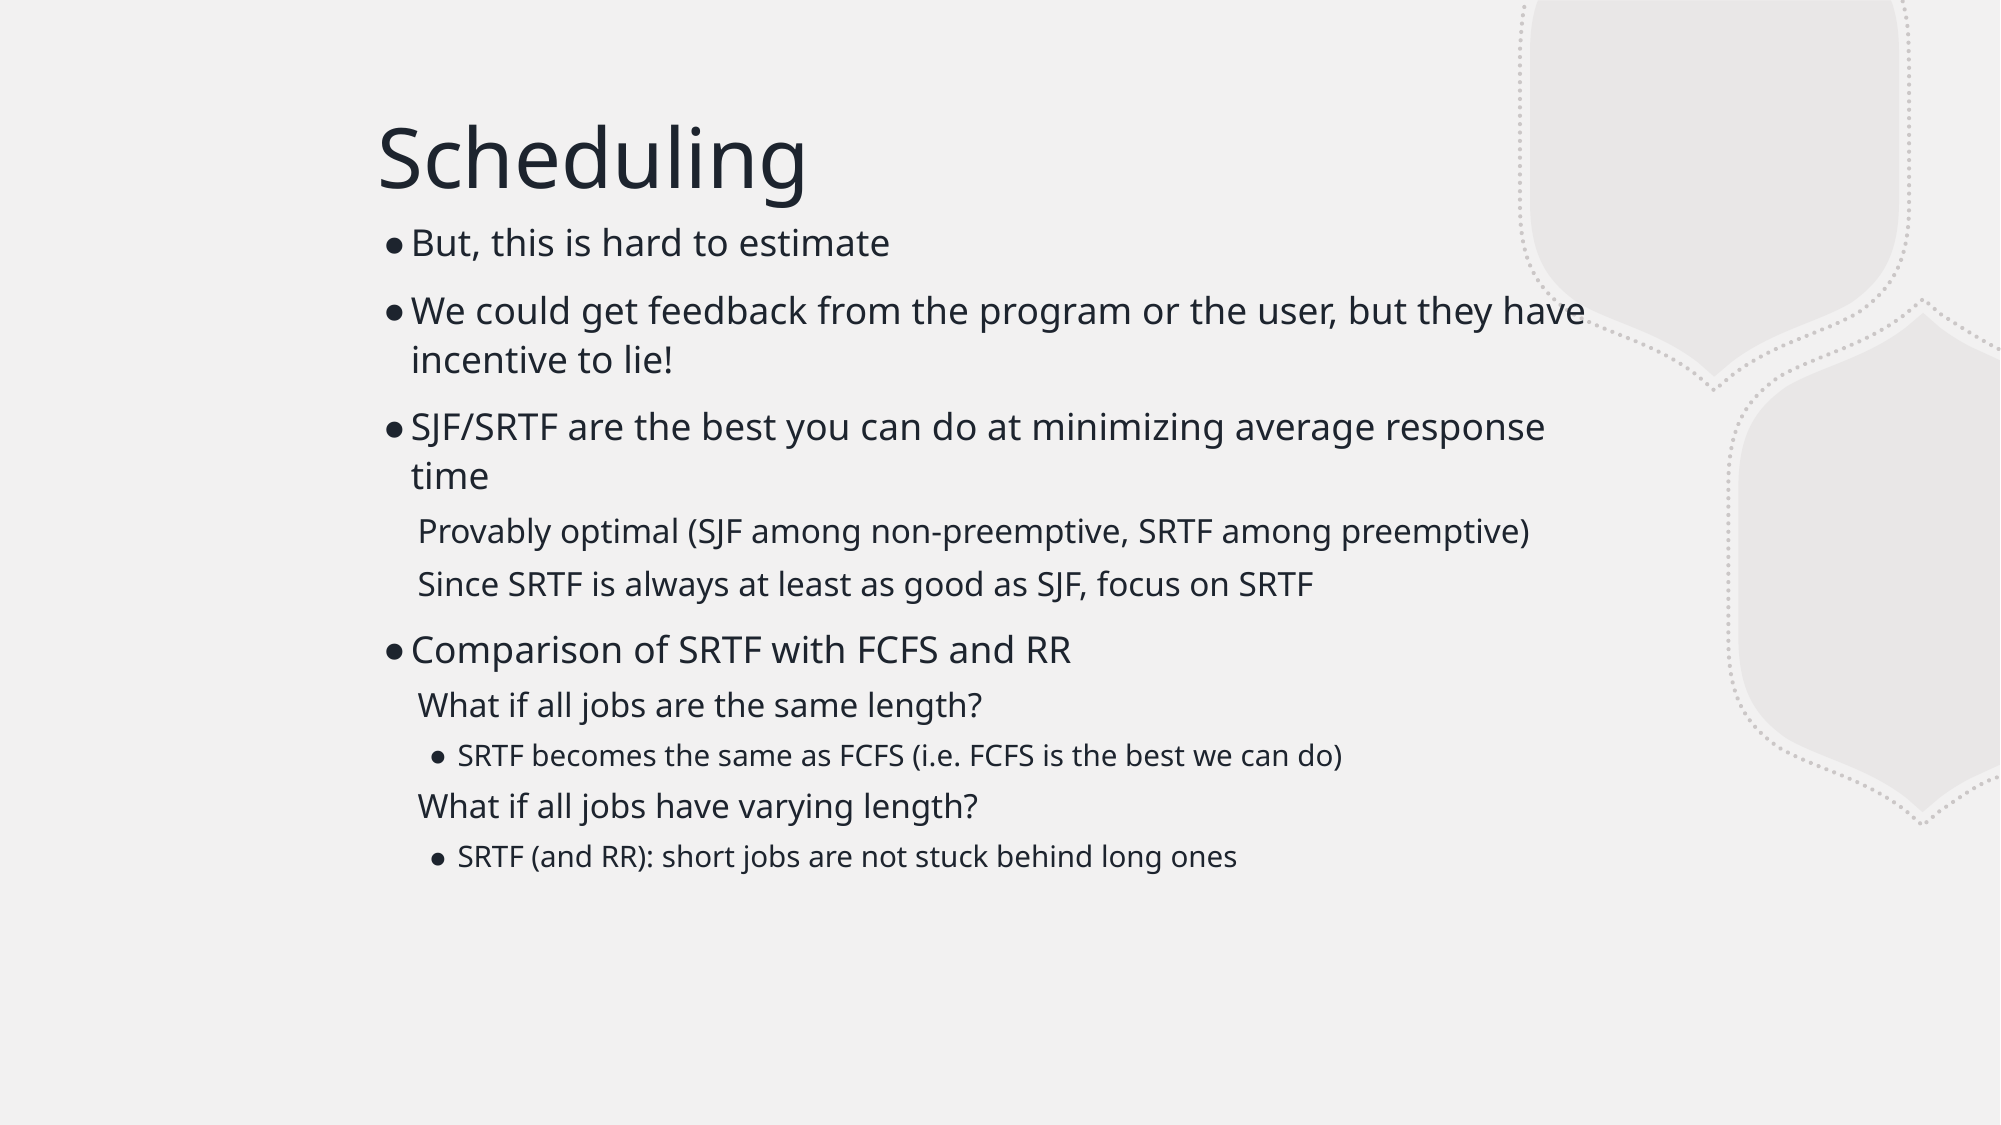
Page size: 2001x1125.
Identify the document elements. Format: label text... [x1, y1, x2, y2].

title Scheduling [362, 61, 1638, 207]
list But, this is hard to estimate We could get feedback from the program or the user, but they have incentive to lie! SJF/SRTF are the best you can do at minimizing average response time Provably optimal (SJF among non-preemptive, SRTF among preemptive) Since SRTF is always at least as good as SJF, focus on SRTF Comparison of SRTF with FCFS and RR What if all jobs are the same length? SRTF becomes the same as FCFS (i.e. FCFS is the best we can do) What if all jobs have varying length? SRTF (and RR): short jobs are not stuck behind long ones [362, 207, 1638, 883]
